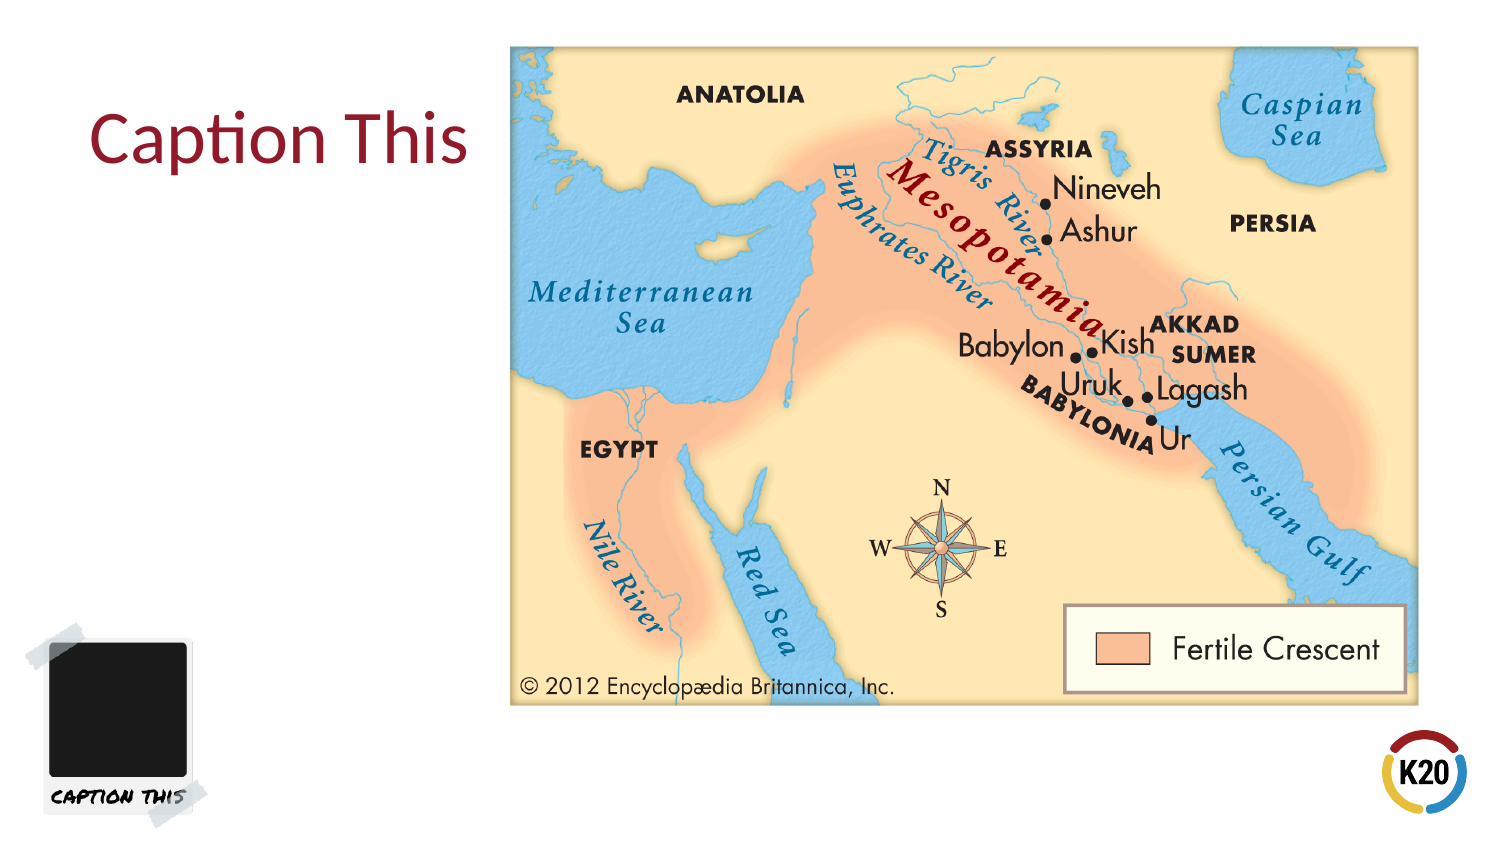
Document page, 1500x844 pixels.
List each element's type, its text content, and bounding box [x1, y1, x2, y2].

title Caption This [74, 72, 505, 167]
picture [1382, 730, 1467, 814]
picture [0, 608, 235, 844]
picture [510, 45, 1419, 706]
